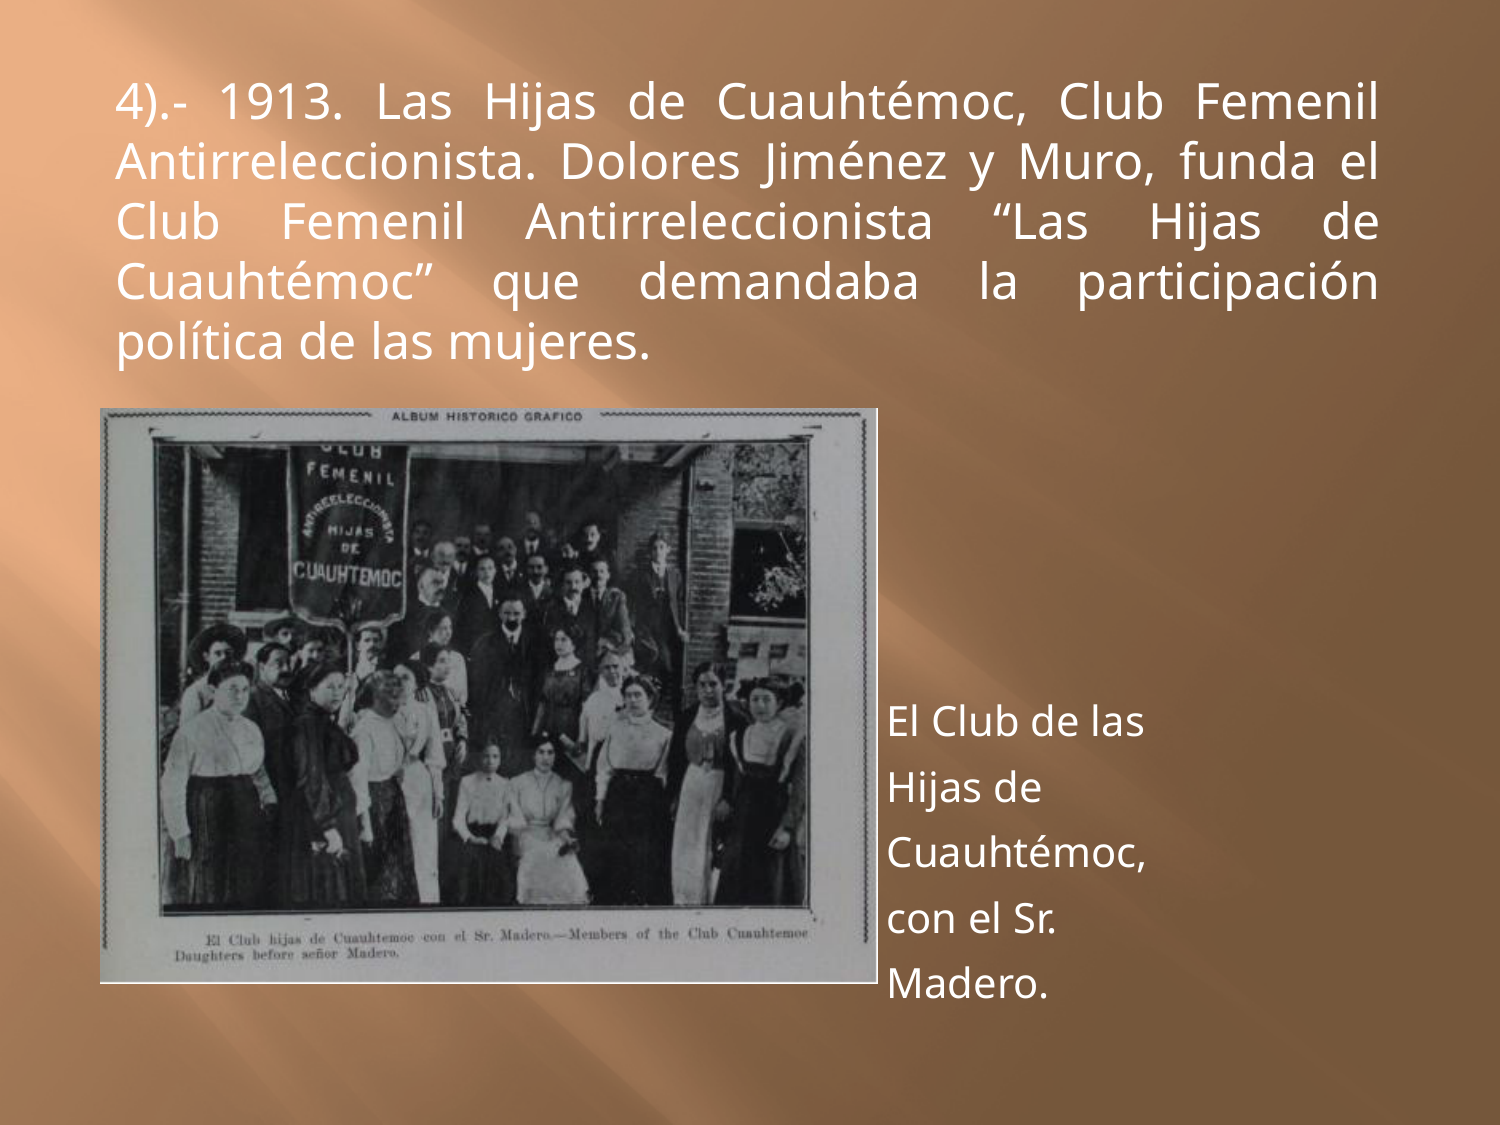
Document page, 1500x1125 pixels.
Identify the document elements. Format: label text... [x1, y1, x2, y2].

table_header El Club de las Hijas de Cuauhtémoc, con el Sr. Madero. [917, 683, 1234, 1011]
picture [100, 407, 879, 984]
text_box 4).- 1913. Las Hijas de Cuauhtémoc, Club Femenil Antirreleccionista. Dolores Jiménez y Muro, funda el Club Femenil Antirreleccionista “Las Hijas de Cuauhtémoc” que demandaba la participación política de las mujeres. [100, 61, 1397, 437]
